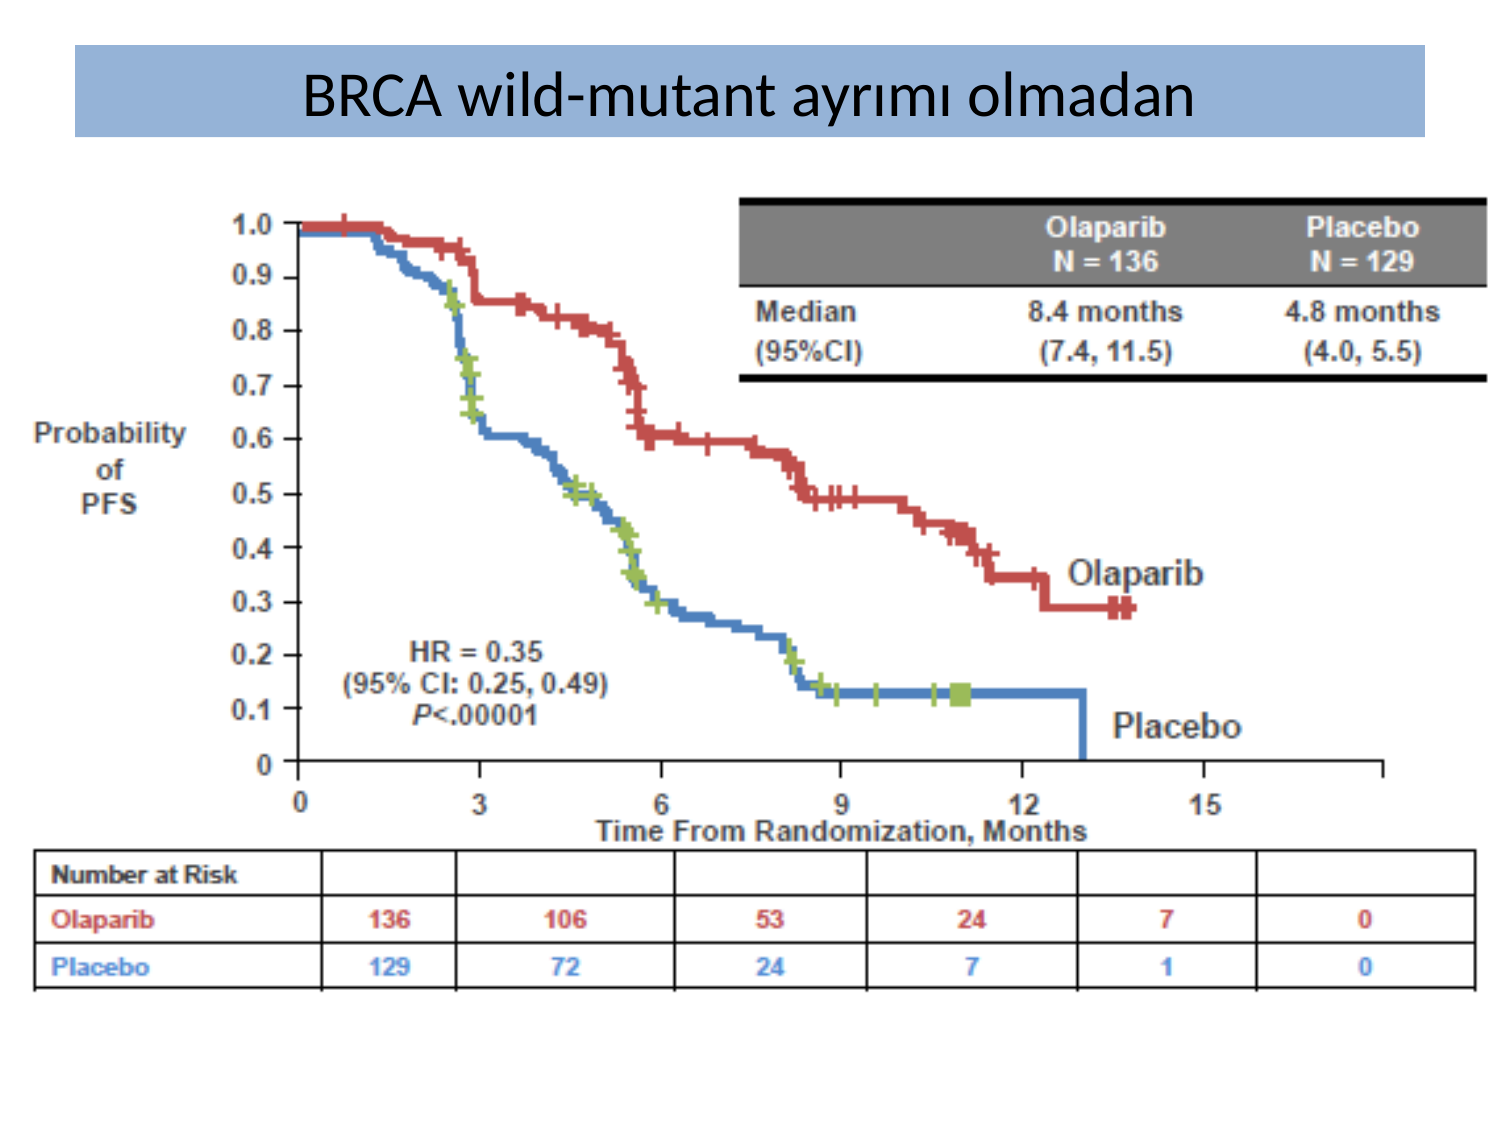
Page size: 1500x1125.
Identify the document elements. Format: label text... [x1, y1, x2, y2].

title BRCA wild-mutant ayrımı olmadan [75, 45, 1425, 138]
picture [0, 172, 1500, 1024]
